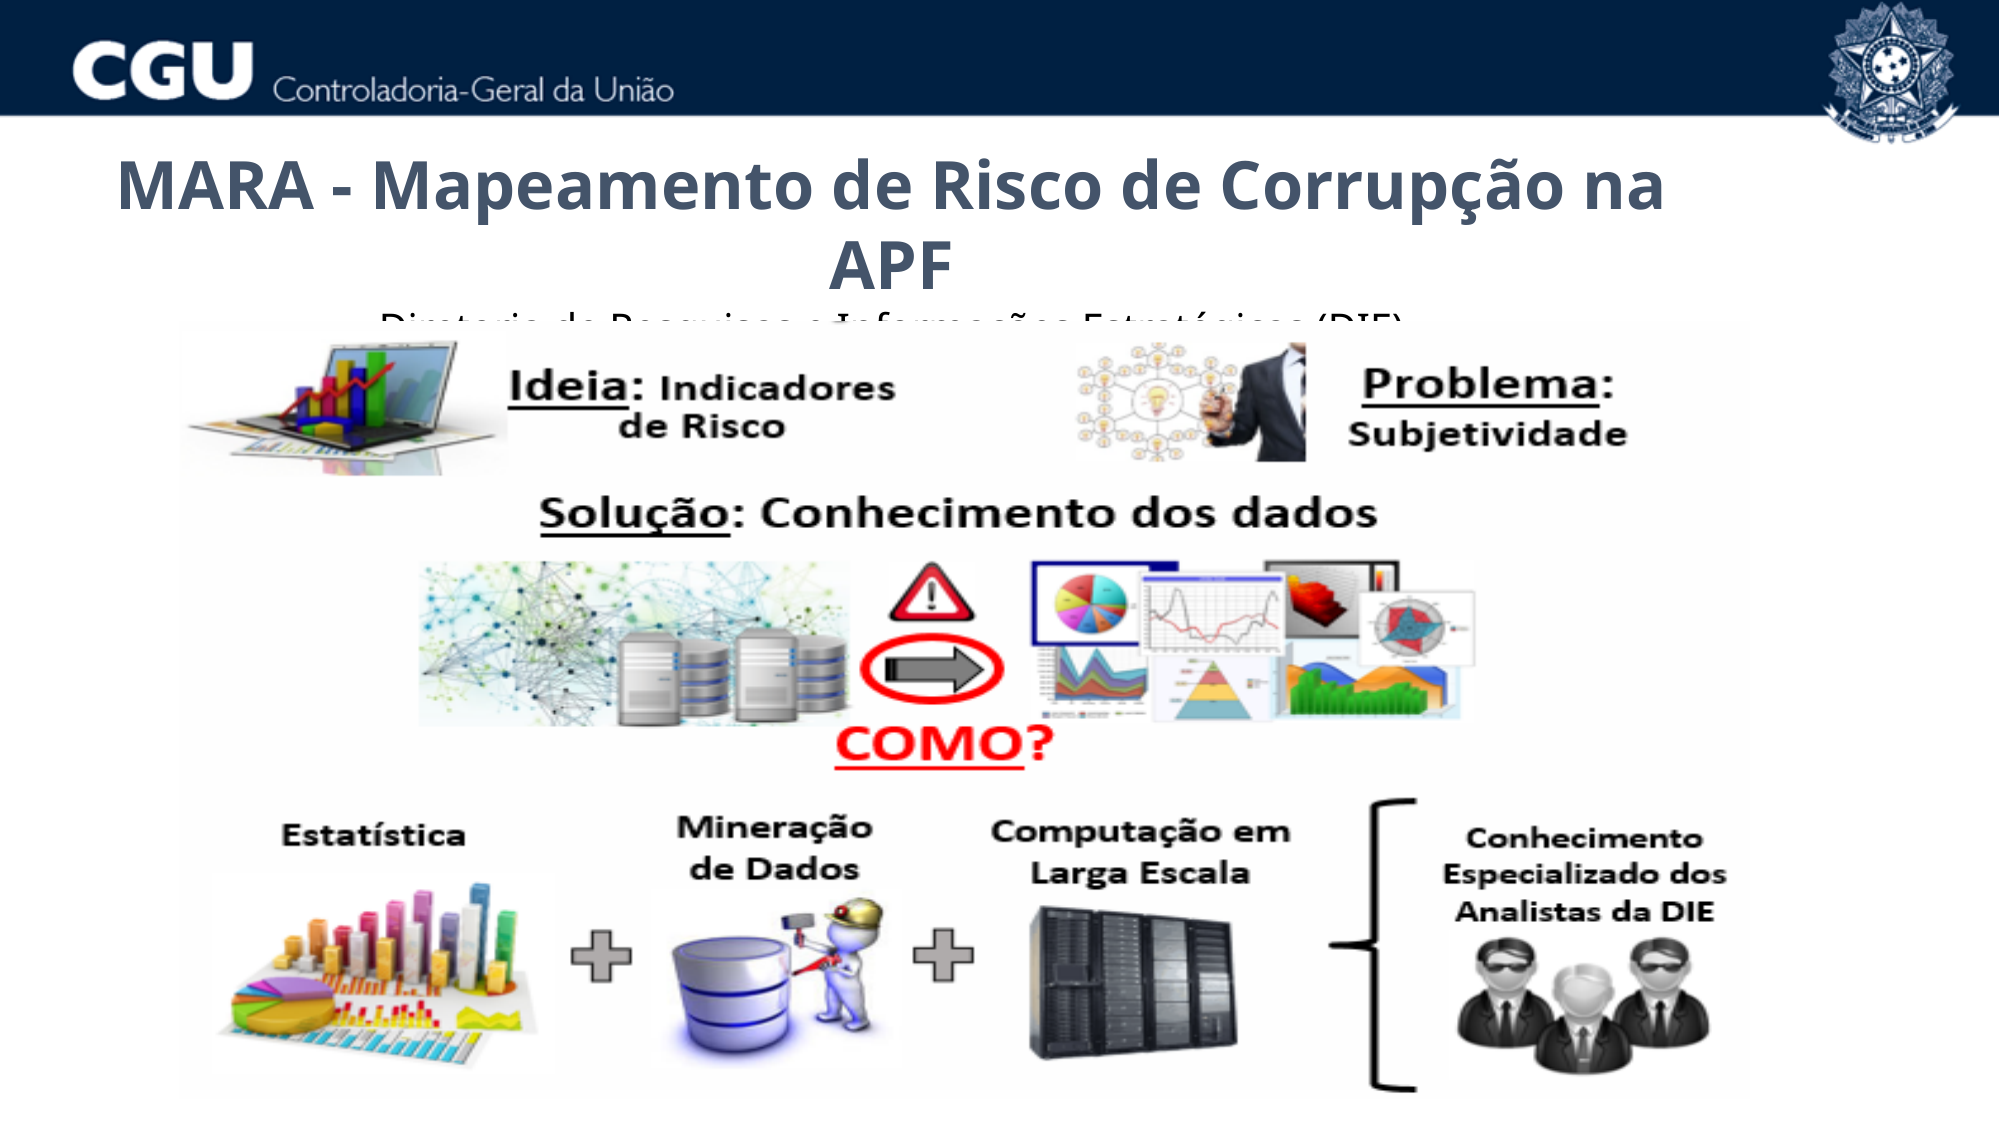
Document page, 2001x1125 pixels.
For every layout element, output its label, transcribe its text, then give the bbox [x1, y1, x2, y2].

text_box MARA - Mapeamento de Risco de Corrupção na APF Diretoria de Pesquisas e Informações Estratégicas (DIE) [33, 135, 1750, 358]
picture [179, 321, 1750, 1099]
picture [0, 0, 1999, 154]
